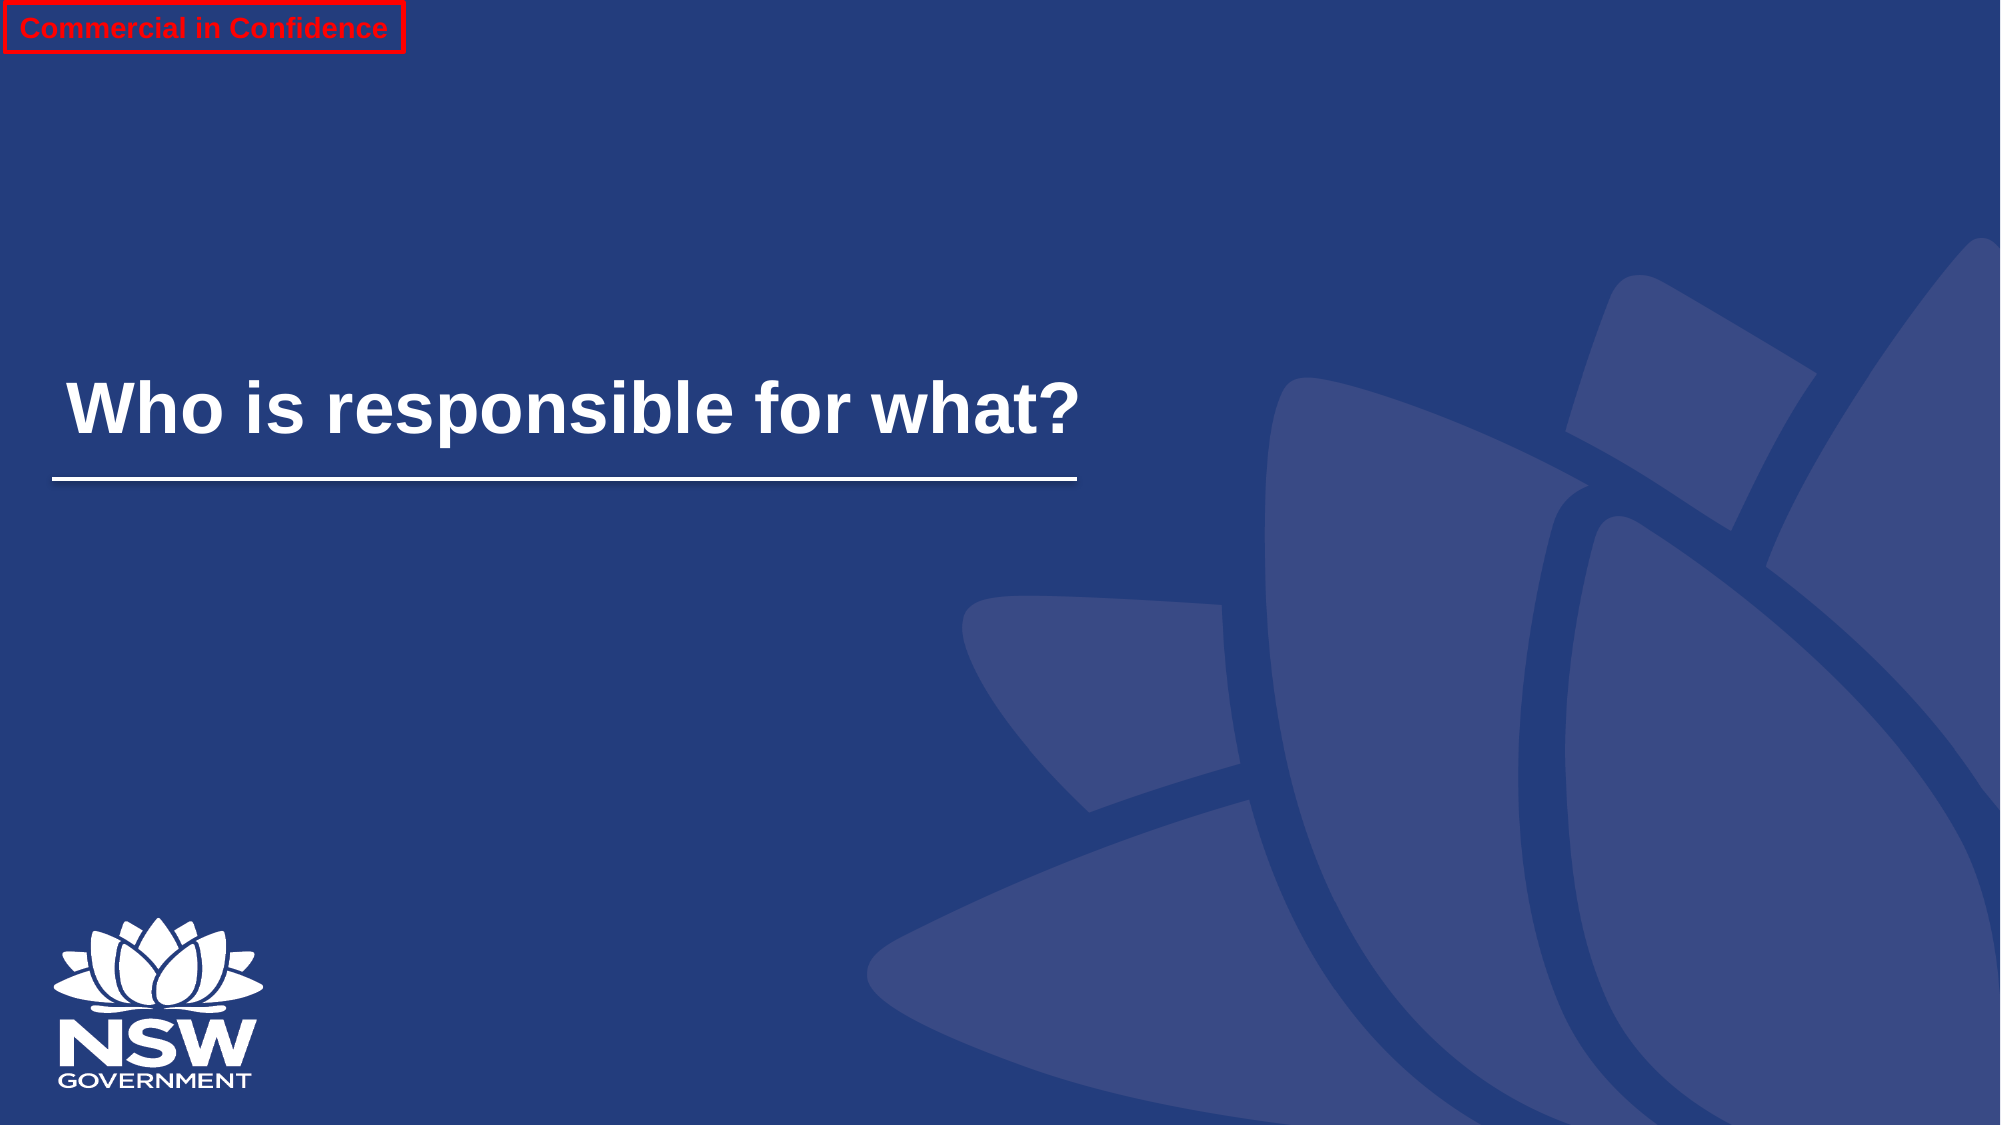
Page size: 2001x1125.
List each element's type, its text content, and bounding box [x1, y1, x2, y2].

picture [0, 0, 2001, 1125]
text_box Commercial in Confidence [4, 2, 404, 53]
title Who is responsible for what? [52, 138, 1290, 456]
